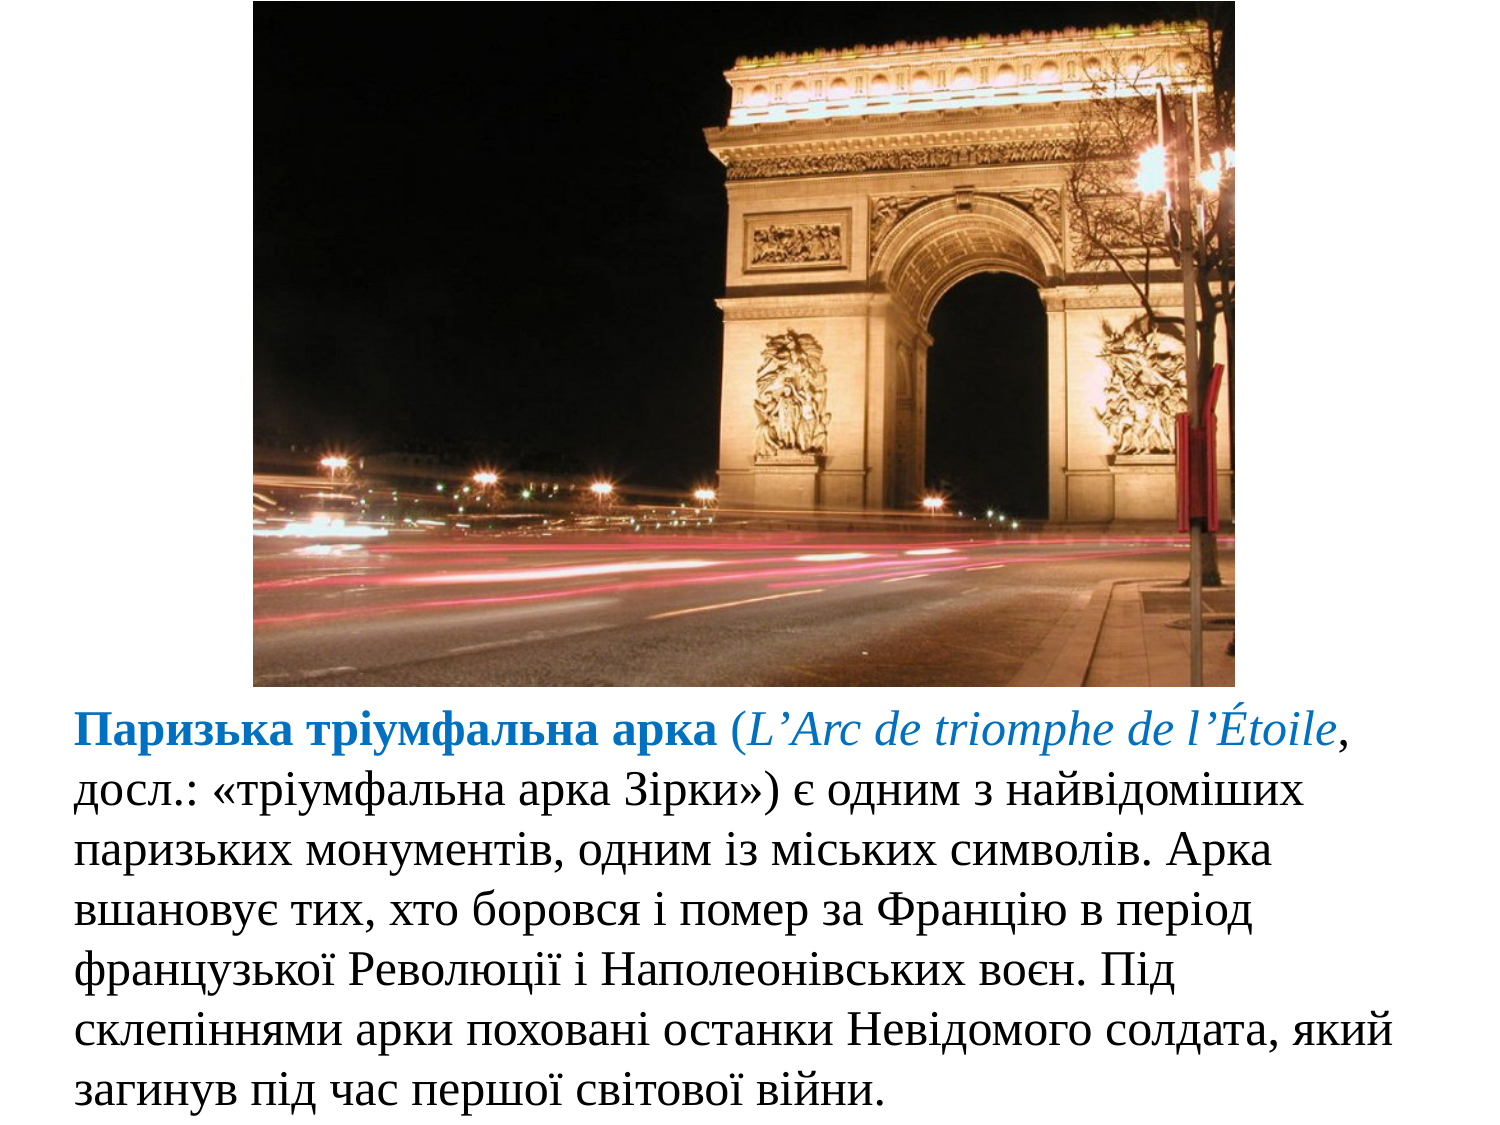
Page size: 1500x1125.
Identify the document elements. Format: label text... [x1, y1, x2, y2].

picture [253, 0, 1235, 687]
text_box Паризька тріумфальна арка (L’Arc de triomphe de l’Étoile, досл.: «тріумфальна арка Зірки») є одним з найвідоміших паризьких монументів, одним із міських символів. Арка вшановує тих, хто боровся і помер за Францію в період французької Революції і Наполеонівських воєн. Під склепіннями арки поховані останки Невідомого солдата, який загинув під час першої світової війни. [58, 688, 1430, 1125]
